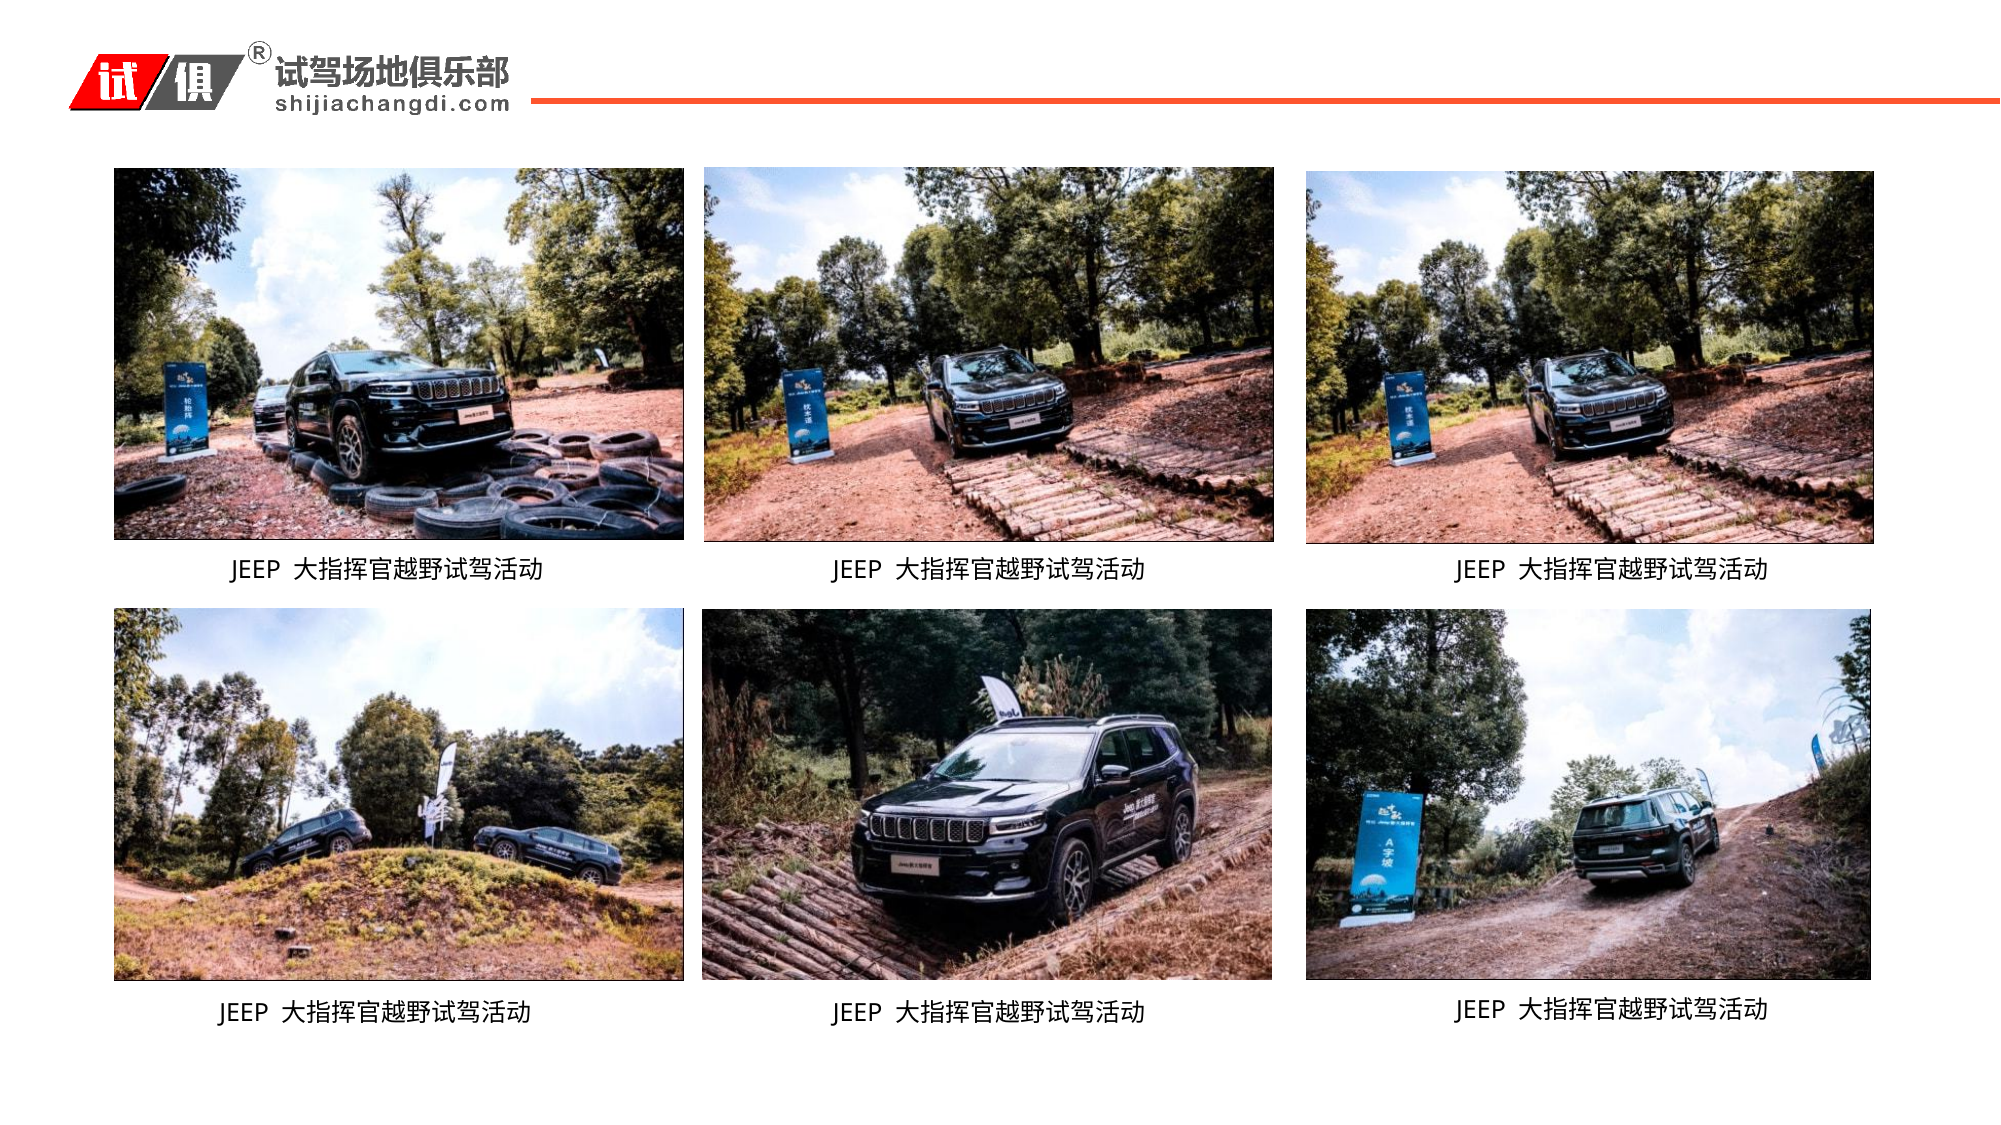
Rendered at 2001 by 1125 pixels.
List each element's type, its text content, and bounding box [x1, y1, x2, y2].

text_box JEEP 大指挥官越野试驾活动 [199, 546, 576, 592]
picture [1306, 609, 1871, 980]
picture [1306, 171, 1874, 544]
picture [53, 26, 531, 134]
text_box JEEP 大指挥官越野试驾活动 [801, 988, 1178, 1034]
picture [702, 609, 1272, 980]
text_box JEEP 大指挥官越野试驾活动 [187, 988, 564, 1034]
text_box JEEP 大指挥官越野试驾活动 [801, 546, 1178, 592]
picture [704, 167, 1274, 542]
picture [114, 168, 684, 540]
picture [114, 608, 684, 981]
text_box JEEP 大指挥官越野试驾活动 [1424, 546, 1801, 592]
text_box JEEP 大指挥官越野试驾活动 [1424, 986, 1801, 1031]
